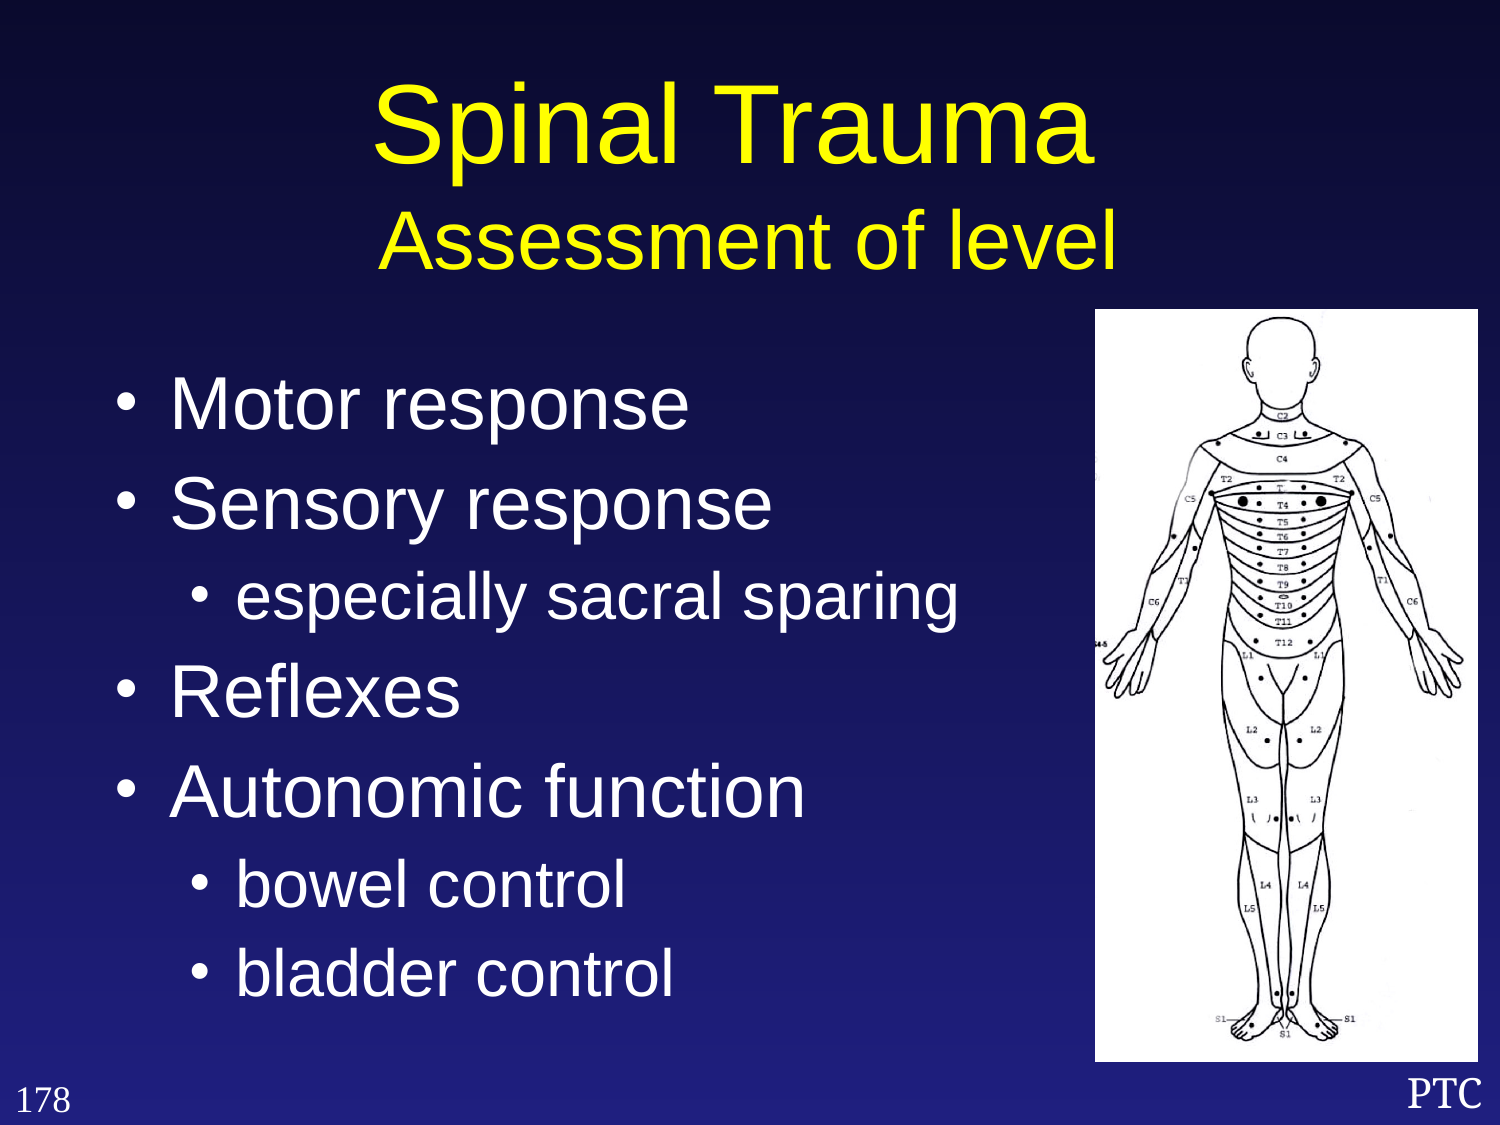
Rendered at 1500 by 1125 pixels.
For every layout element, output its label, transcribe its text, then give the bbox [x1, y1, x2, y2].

text_box 178 [0, 1067, 86, 1125]
picture [1095, 309, 1478, 1062]
text_box Spinal Trauma Assessment of level [111, 75, 1387, 263]
text_box Motor response Sensory response especially sacral sparing Reflexes Autonomic function bowel control bladder control [98, 357, 1095, 1033]
